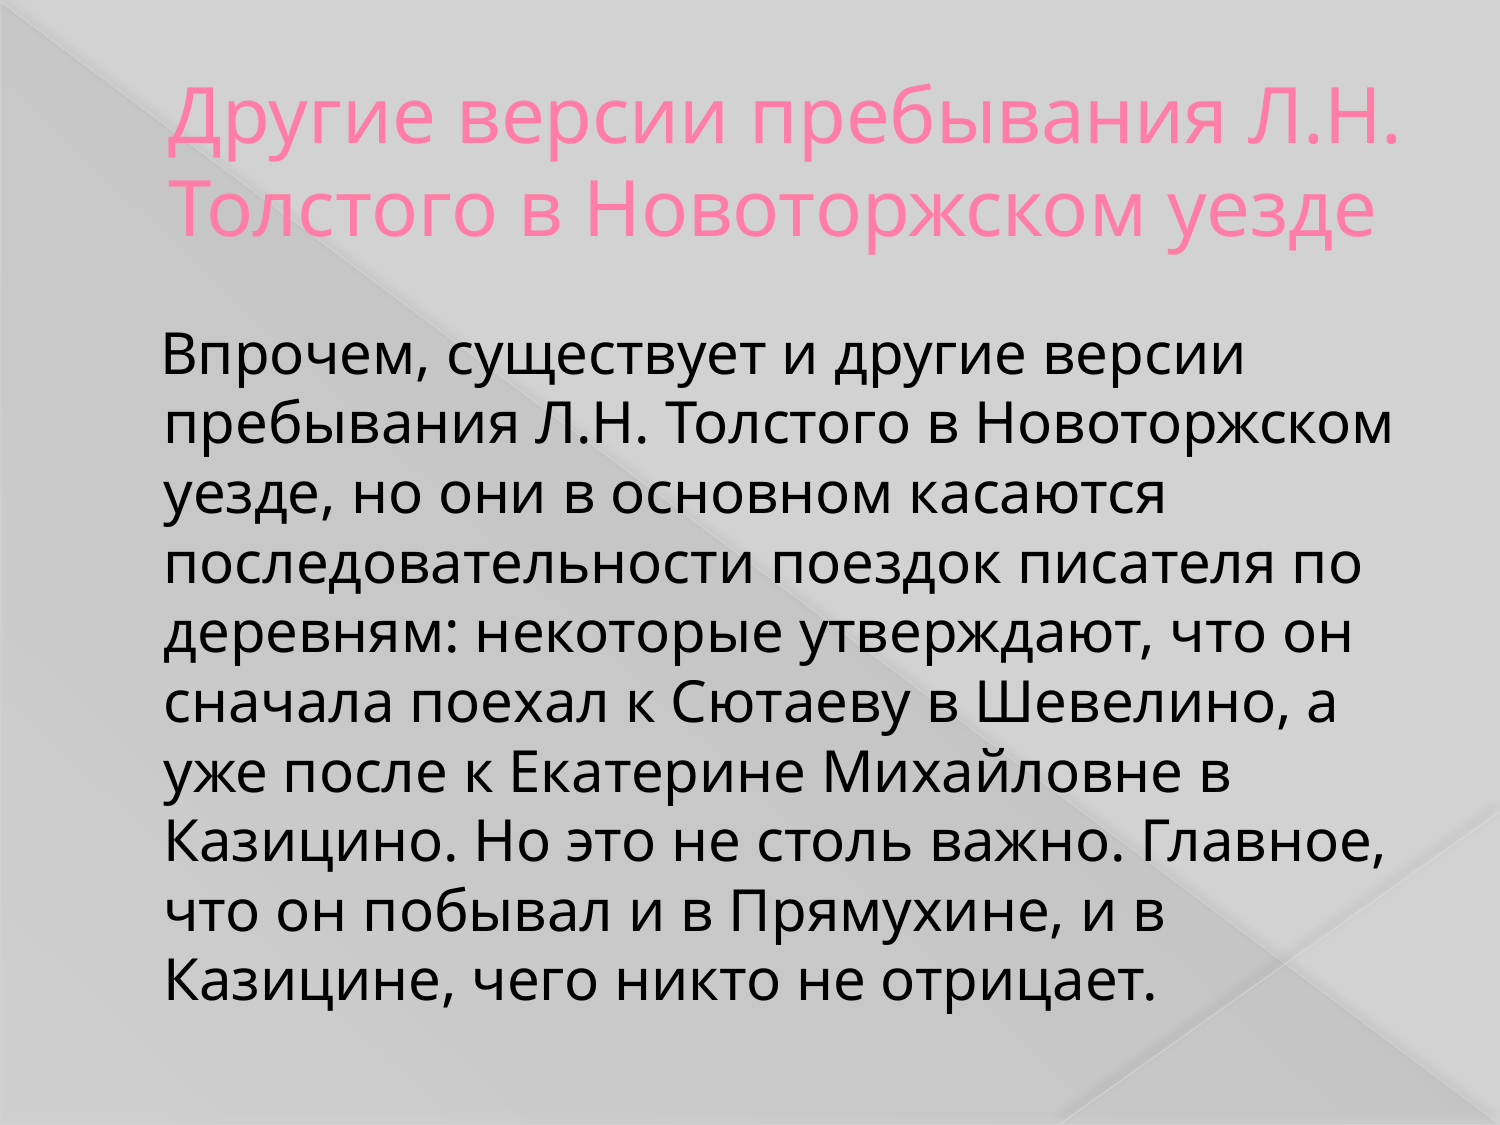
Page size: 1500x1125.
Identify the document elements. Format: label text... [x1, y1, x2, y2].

list Впрочем, существует и другие версии пребывания Л.Н. Толстого в Новоторжском уезде, но они в основном касаются последовательности поездок писателя по деревням: некоторые утверждают, что он сначала поехал к Сютаеву в Шевелино, а уже после к Екатерине Михайловне в Казицино. Но это не столь важно. Главное, что он побывал и в Прямухине, и в Казицине, чего никто не отрицает. [75, 308, 1425, 1059]
title Другие версии пребывания Л.Н. Толстого в Новоторжском уезде [75, 43, 1425, 274]
